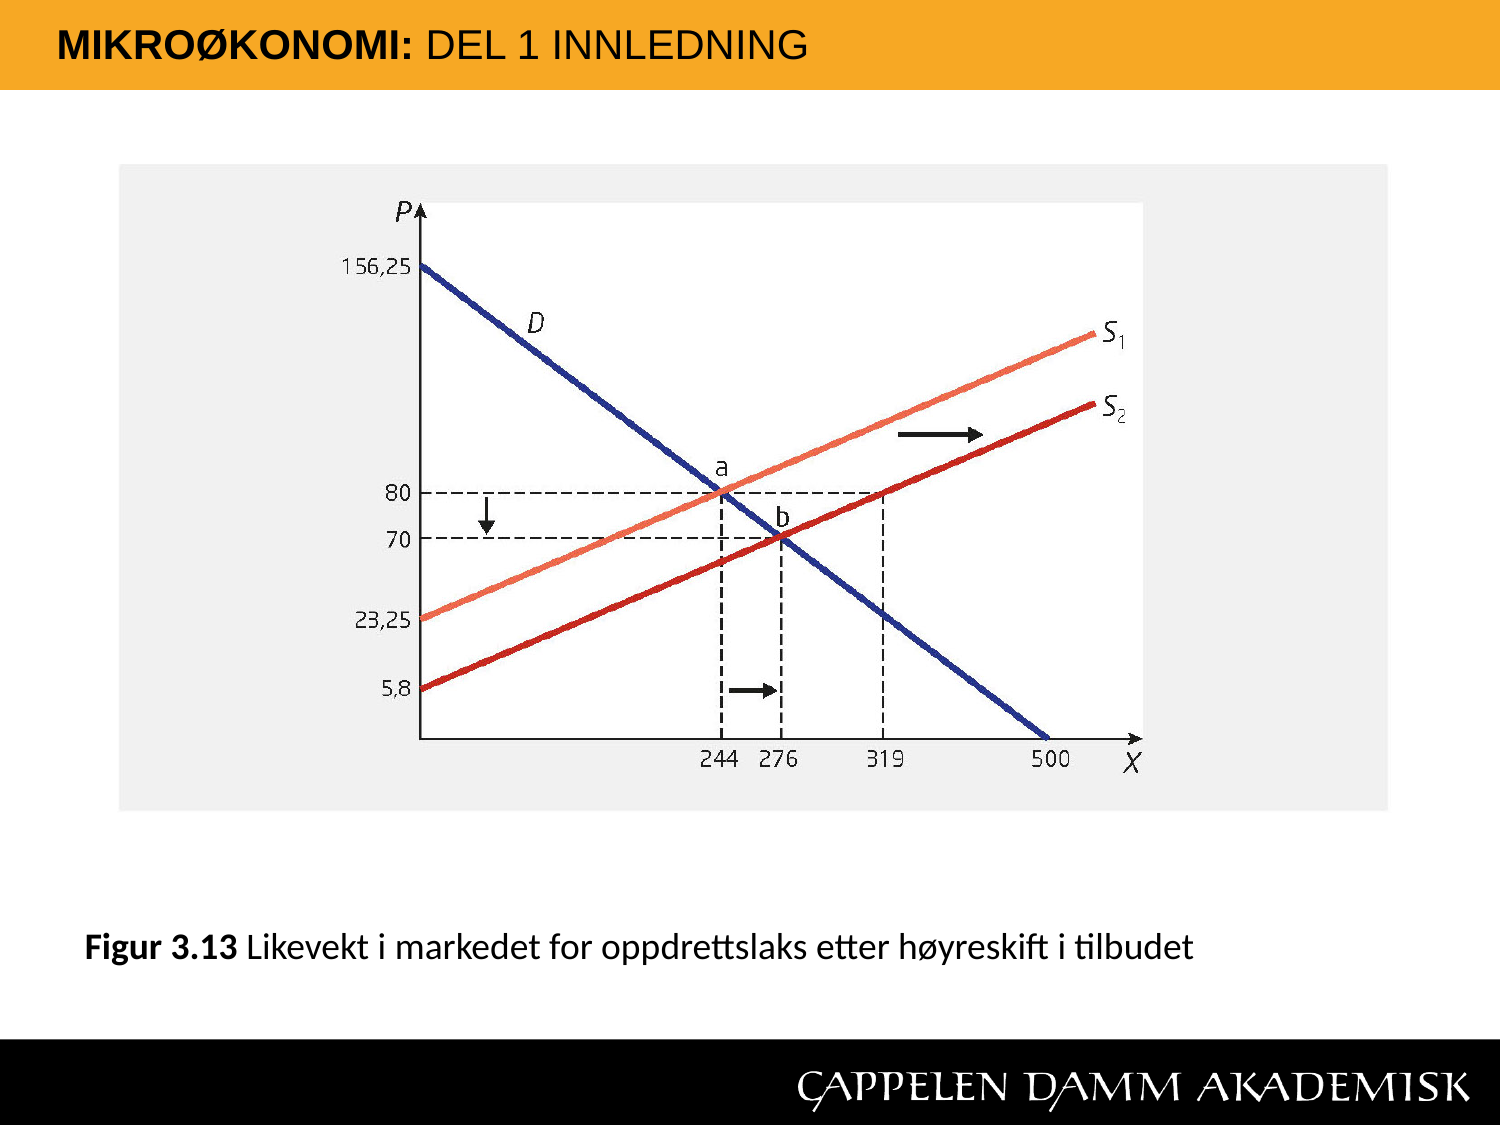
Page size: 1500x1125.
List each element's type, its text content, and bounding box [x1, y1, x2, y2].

picture [117, 164, 1392, 813]
text_box Figur 3.13 Likevekt i markedet for oppdrettslaks etter høyreskift i tilbudet [70, 914, 1430, 1020]
picture [797, 1070, 1471, 1113]
